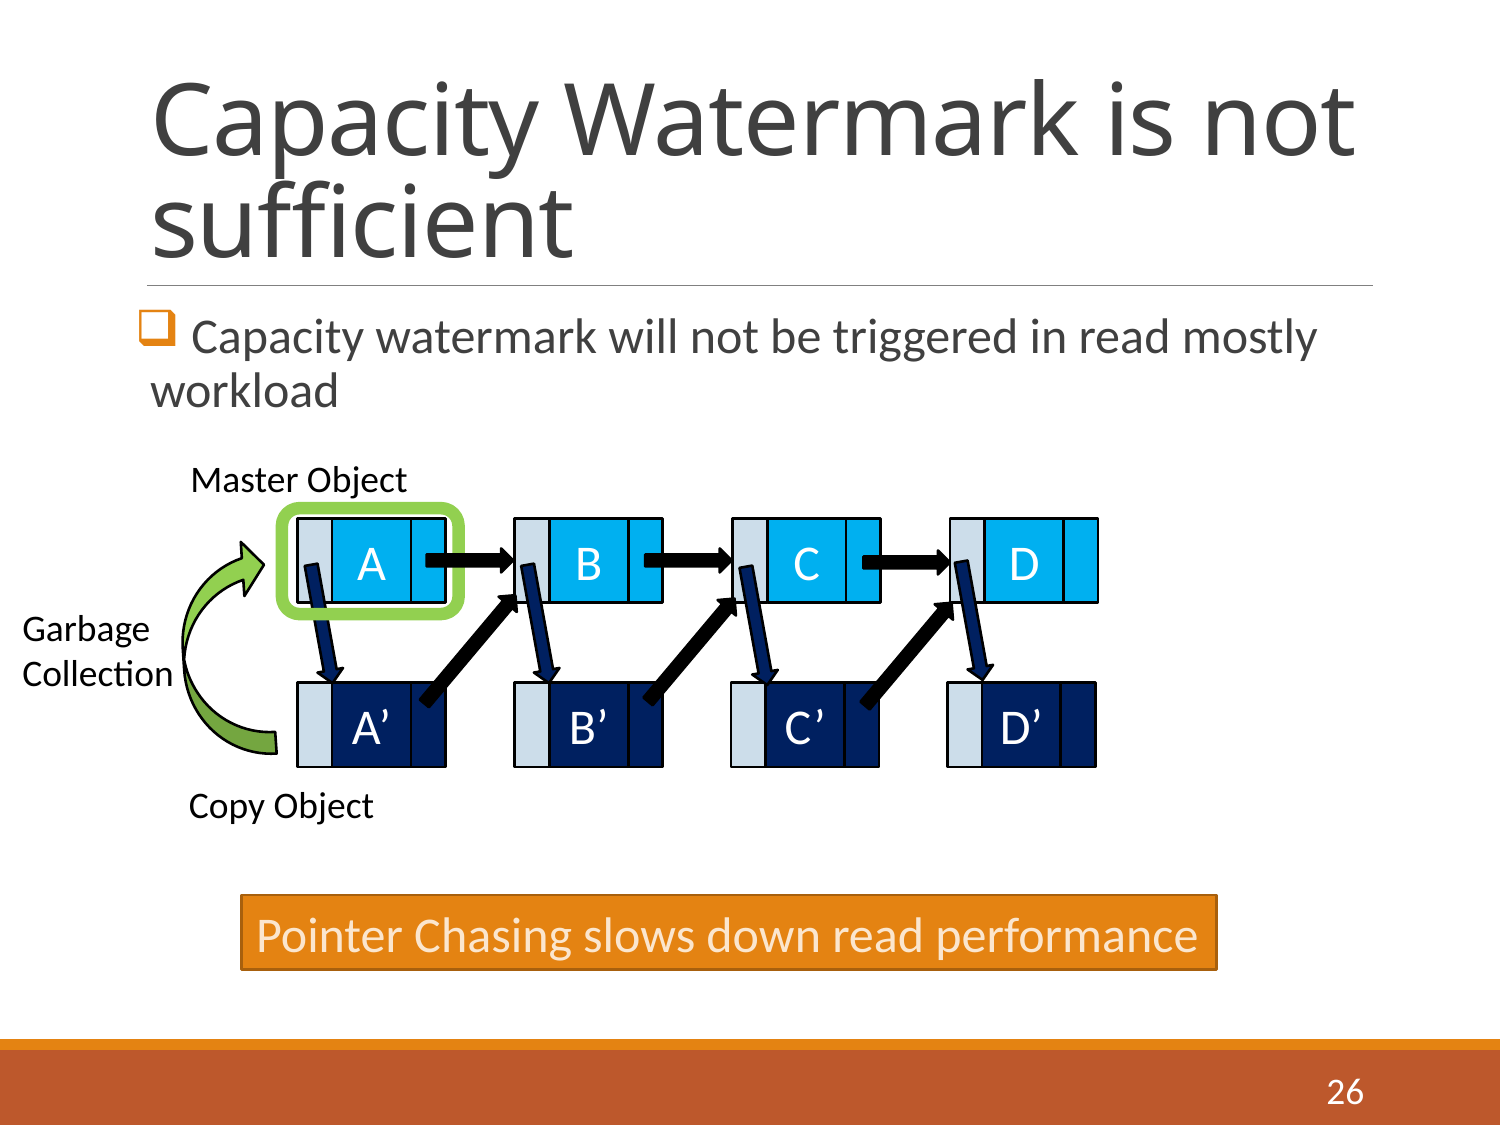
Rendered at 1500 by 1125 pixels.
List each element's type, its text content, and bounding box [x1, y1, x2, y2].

text_box [643, 547, 733, 574]
text_box C’ [767, 681, 843, 768]
text_box [280, 506, 460, 616]
text_box Copy Object [174, 773, 410, 834]
title Capacity Watermark is not sufficient [135, 47, 1373, 285]
text_box [312, 616, 345, 685]
text_box [730, 681, 767, 768]
text_box [843, 681, 880, 768]
text_box D [986, 517, 1062, 604]
text_box [731, 517, 768, 604]
text_box [862, 549, 951, 576]
text_box [190, 687, 278, 756]
text_box [425, 547, 515, 574]
text_box Pointer Chasing slows down read performance [240, 894, 1218, 971]
text_box A’ [333, 681, 410, 768]
list Capacity watermark will not be triggered in read mostly workload [135, 302, 1373, 963]
text_box [519, 562, 561, 685]
text_box [845, 517, 882, 604]
text_box [1059, 681, 1097, 768]
text_box [738, 564, 779, 687]
text_box [627, 517, 664, 604]
text_box [946, 681, 983, 768]
slide_number 26 [1218, 1059, 1380, 1120]
text_box B’ [551, 681, 627, 768]
text_box D’ [983, 681, 1059, 768]
text_box [418, 593, 519, 709]
text_box [193, 540, 266, 622]
text_box [953, 559, 995, 682]
text_box Garbage Collection [7, 596, 196, 702]
text_box [1062, 517, 1099, 604]
text_box [627, 681, 664, 768]
text_box [410, 681, 447, 768]
text_box Master Object [175, 447, 477, 508]
text_box [642, 597, 738, 707]
text_box [513, 517, 551, 604]
text_box [296, 681, 333, 768]
text_box B [551, 517, 627, 604]
text_box [859, 601, 955, 711]
text_box C [768, 517, 845, 604]
text_box [513, 681, 551, 768]
text_box [949, 517, 986, 604]
